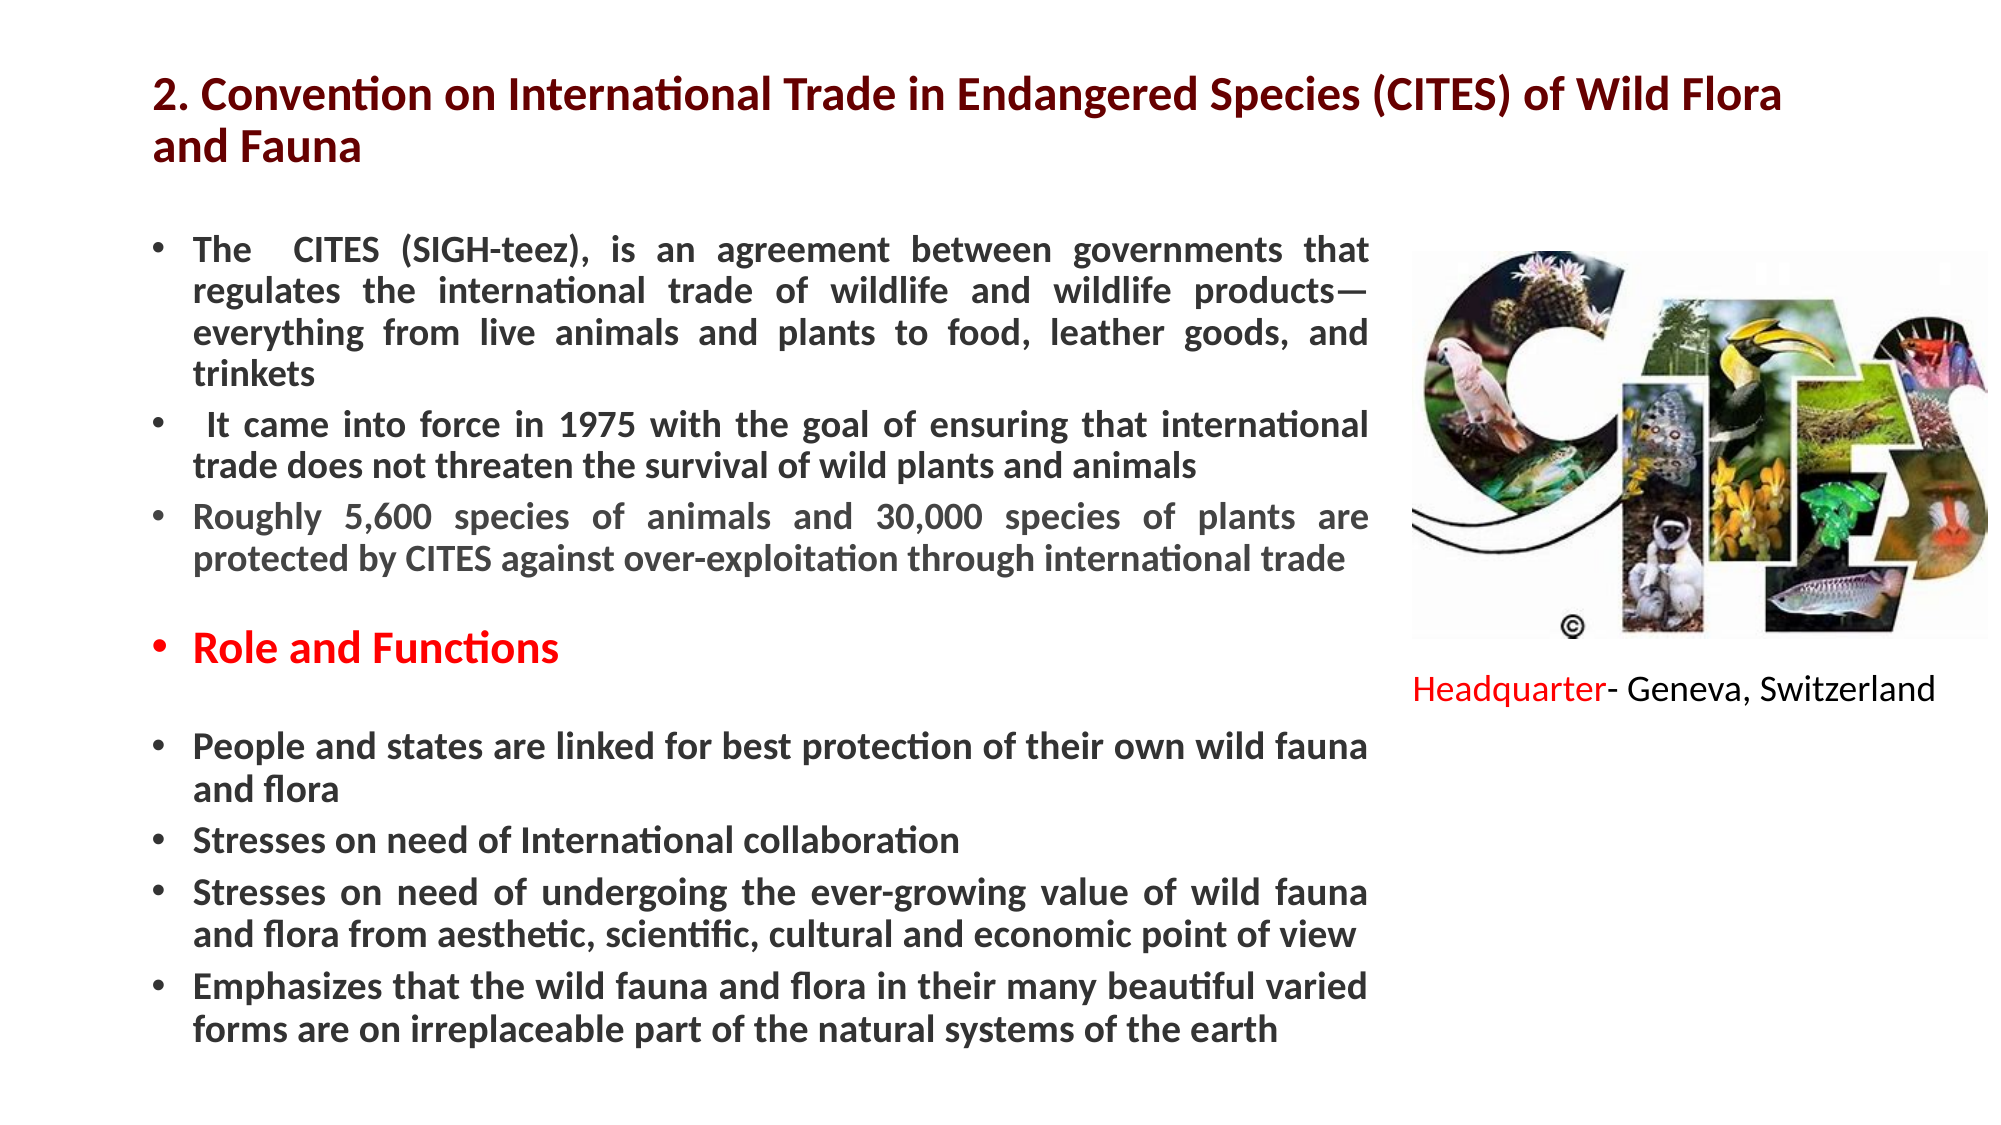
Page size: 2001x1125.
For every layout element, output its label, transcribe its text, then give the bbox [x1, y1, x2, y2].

text_box Headquarter- Geneva, Switzerland [1398, 656, 1958, 717]
title 2. Convention on International Trade in Endangered Species (CITES) of Wild Flora and Fauna [137, 59, 1863, 278]
list The CITES (SIGH-teez), is an agreement between governments that regulates the international trade of wildlife and wildlife products—everything from live animals and plants to food, leather goods, and trinkets It came into force in 1975 with the goal of ensuring that international trade does not threaten the survival of wild plants and animals Roughly 5,600 species of animals and 30,000 species of plants are protected by CITES against over-exploitation through international trade Role and Functions People and states are linked for best protection of their own wild fauna and flora Stresses on need of International collaboration Stresses on need of undergoing the ever-growing value of wild fauna and flora from aesthetic, scientific, cultural and economic point of view Emphasizes that the wild fauna and flora in their many beautiful varied forms are on irreplaceable part of the natural systems of the earth [136, 221, 1385, 1125]
picture [1412, 251, 1988, 639]
